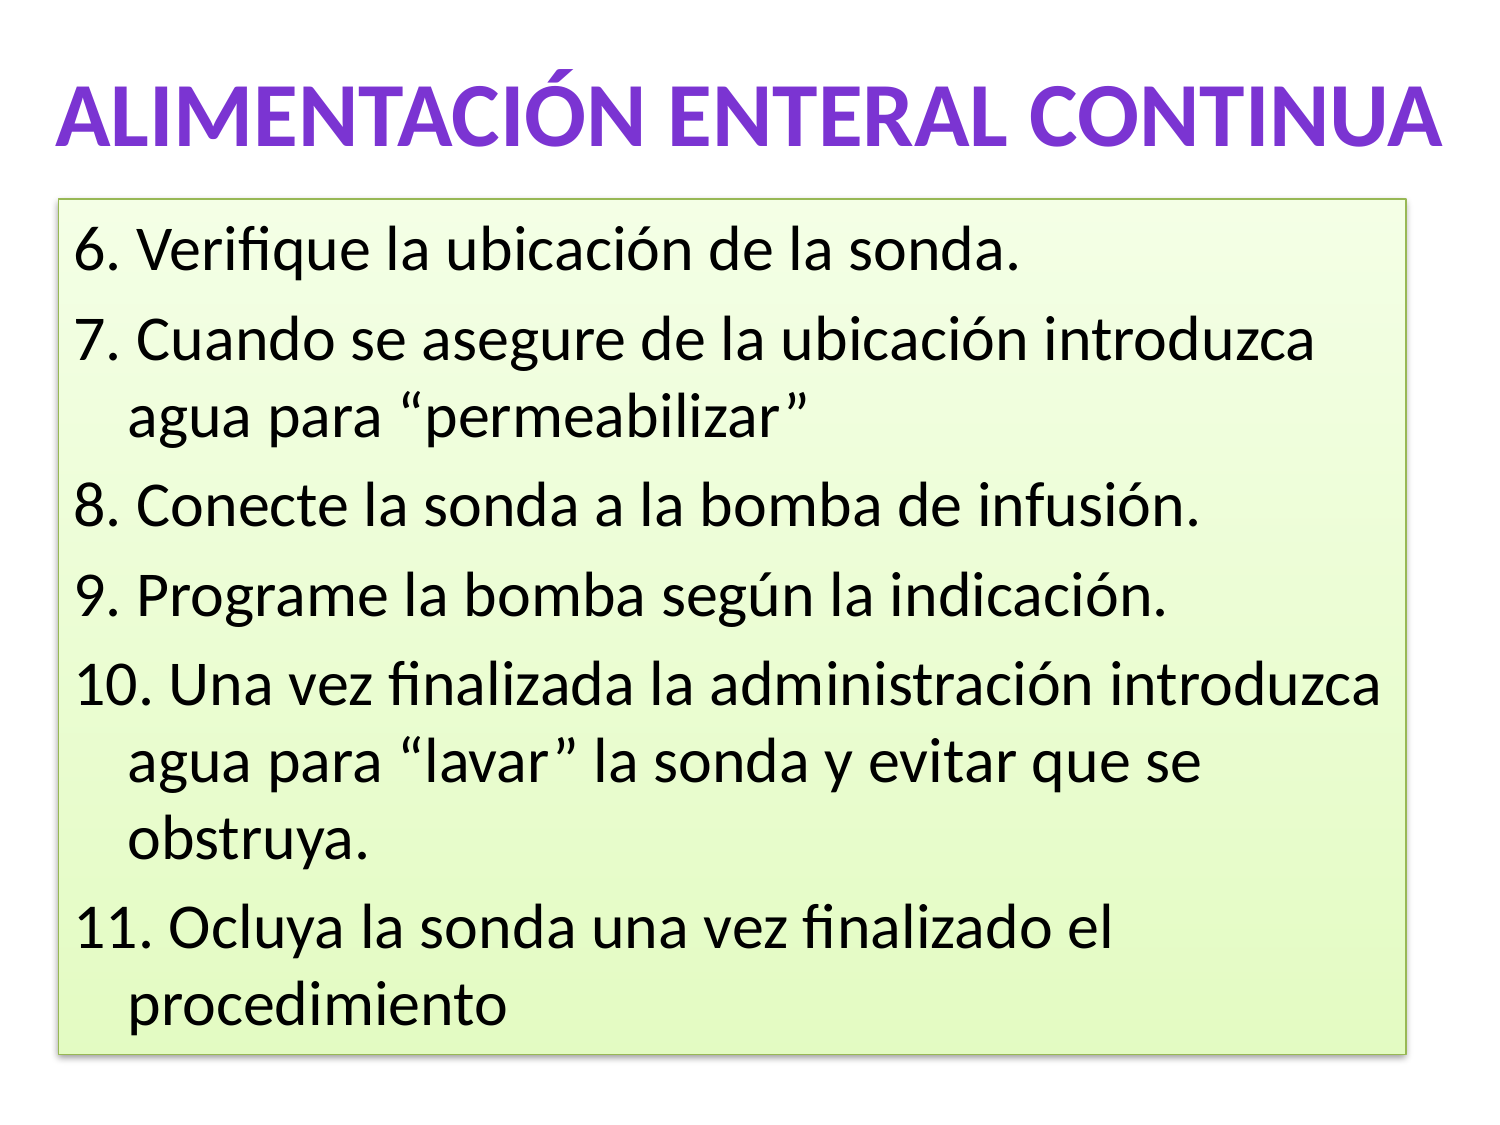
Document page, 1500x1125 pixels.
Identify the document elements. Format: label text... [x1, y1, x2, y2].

text_box Alimentación enteral continua [0, 46, 1500, 172]
list 6. Verifique la ubicación de la sonda. 7. Cuando se asegure de la ubicación introduzca agua para “permeabilizar” 8. Conecte la sonda a la bomba de infusión. 9. Programe la bomba según la indicación. 10. Una vez finalizada la administración introduzca agua para “lavar” la sonda y evitar que se obstruya. 11. Ocluya la sonda una vez finalizado el procedimiento [58, 198, 1407, 1055]
